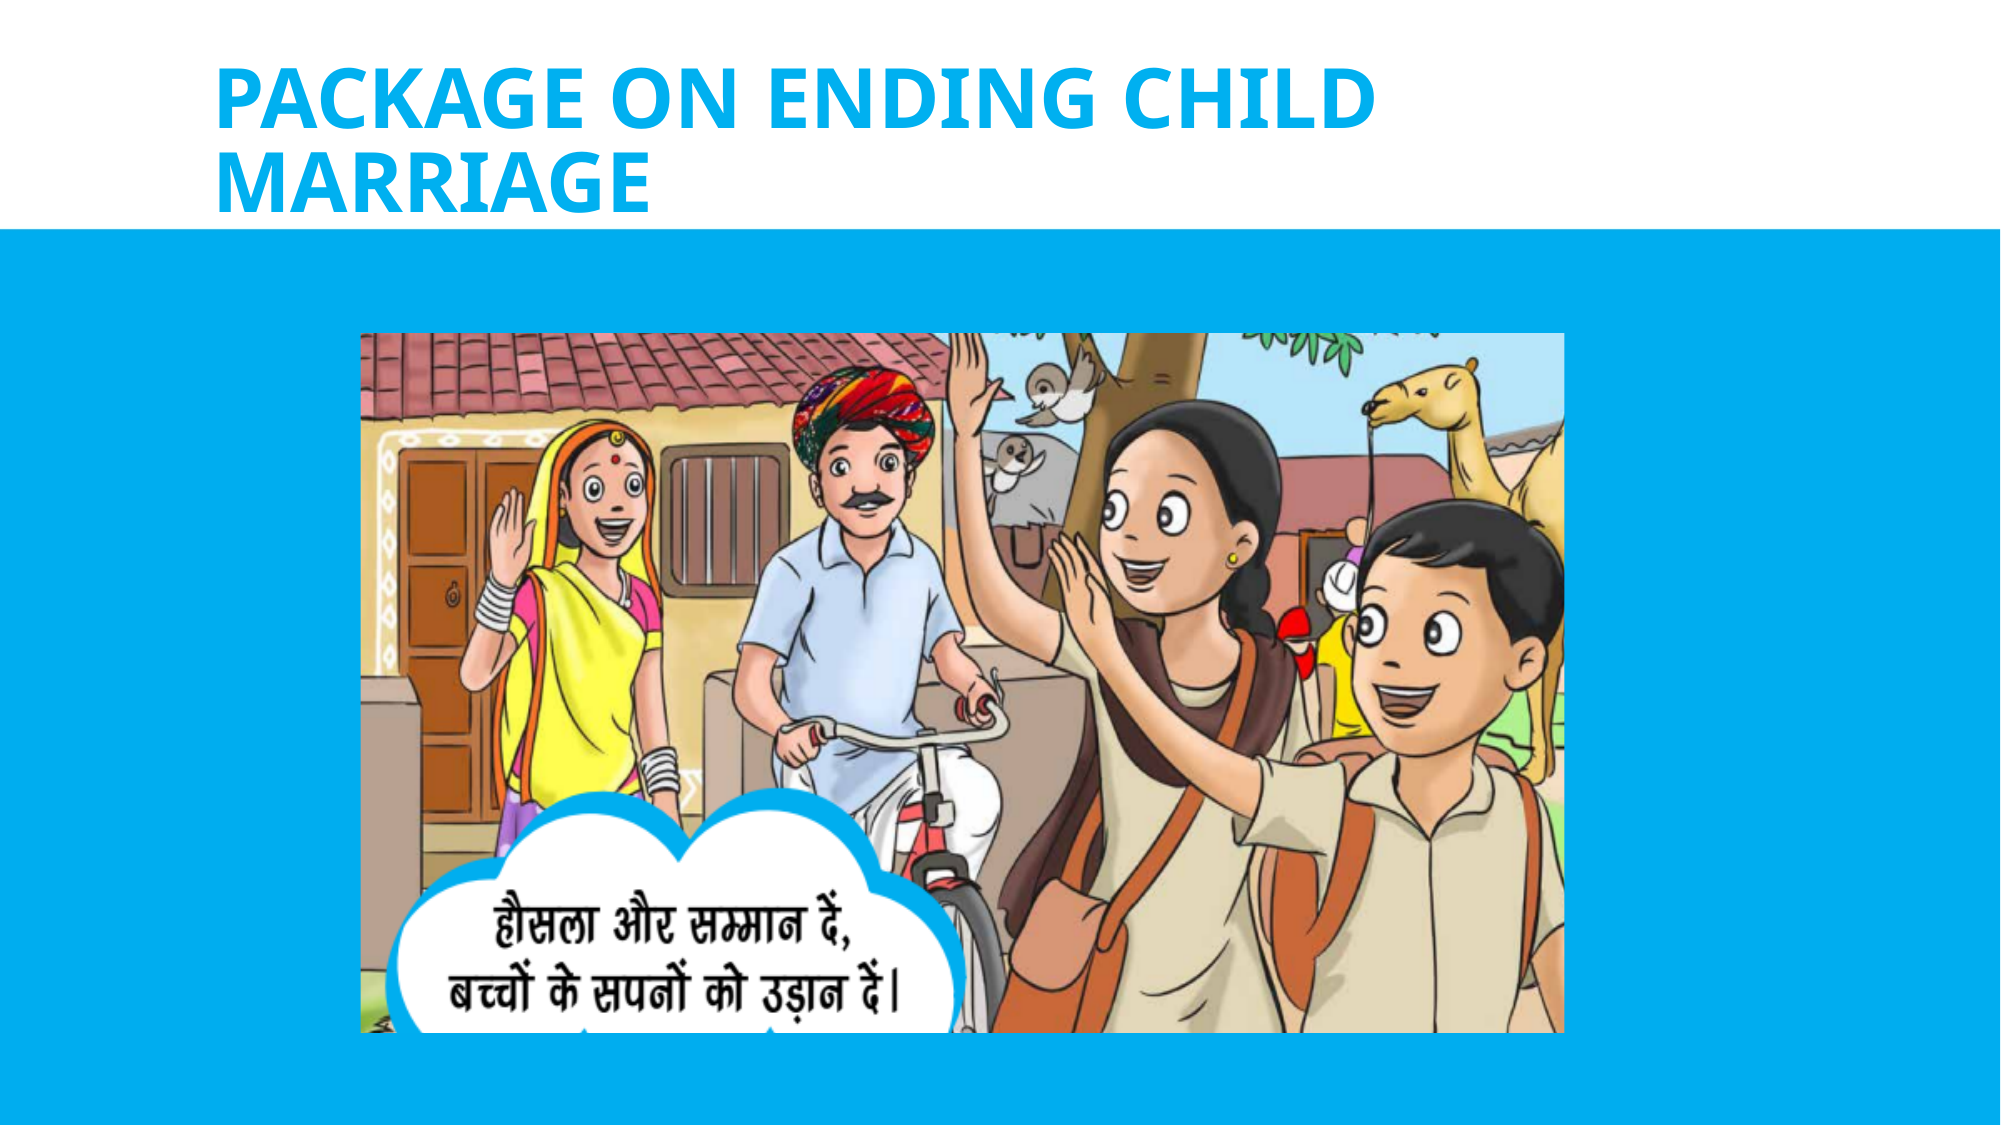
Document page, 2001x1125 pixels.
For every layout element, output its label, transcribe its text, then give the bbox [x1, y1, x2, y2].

picture [0, 0, 2001, 229]
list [360, 332, 1565, 1033]
title PACKAGE ON ENDING CHILD MARRIAGE [197, 46, 1803, 244]
